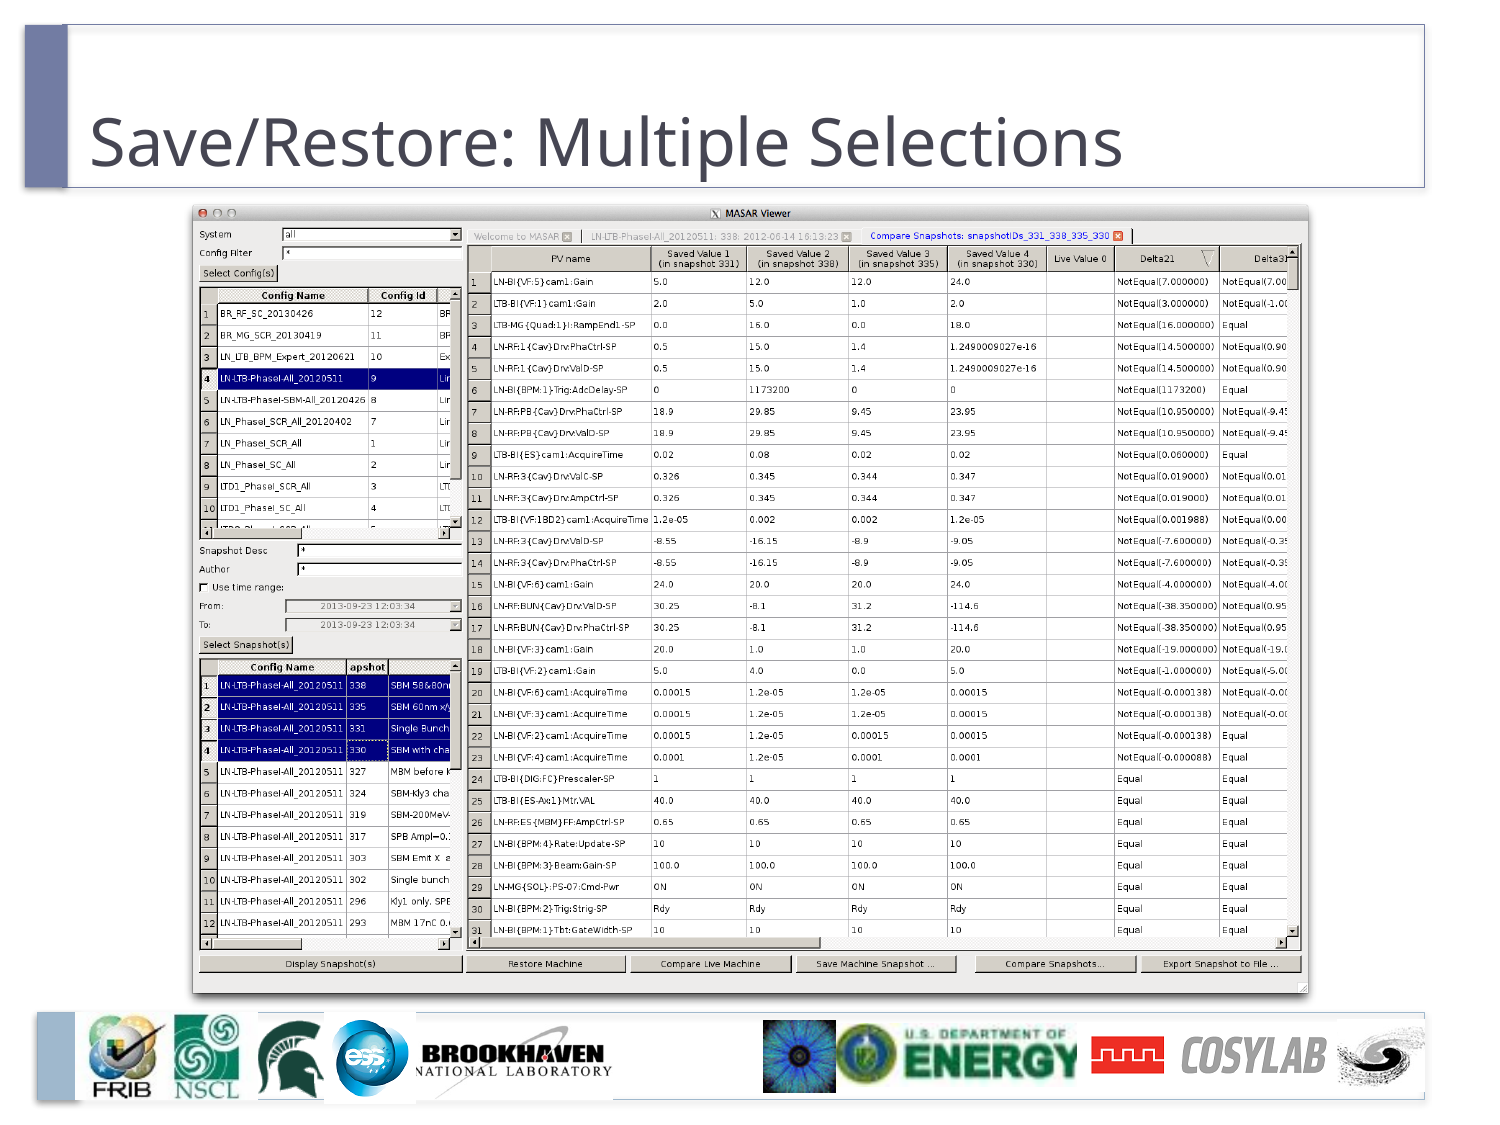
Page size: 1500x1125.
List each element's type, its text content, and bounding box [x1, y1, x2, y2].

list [181, 199, 1319, 1011]
picture [359, 1035, 384, 1042]
picture [763, 1019, 1425, 1093]
slide_number 30 [100, 1042, 426, 1103]
title Save/Restore: Multiple Selections [75, 24, 1425, 188]
picture [75, 1012, 613, 1100]
